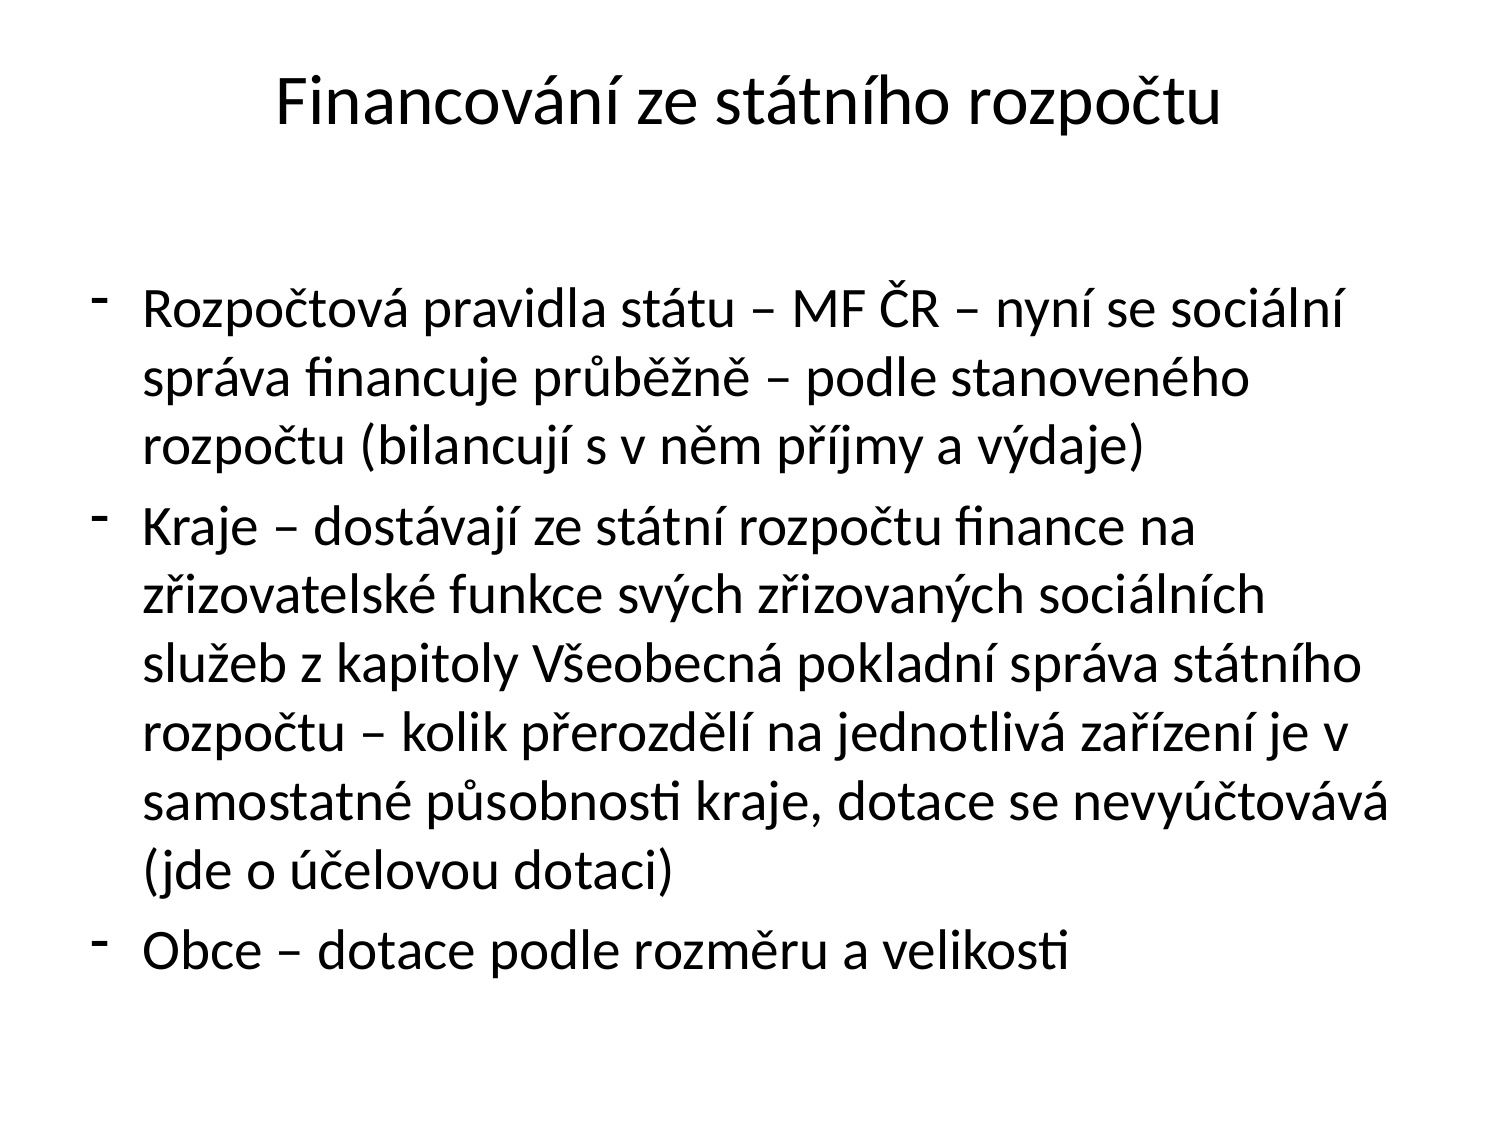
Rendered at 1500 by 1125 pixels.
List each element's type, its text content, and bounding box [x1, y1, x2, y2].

list Rozpočtová pravidla státu – MF ČR – nyní se sociální správa financuje průběžně – podle stanoveného rozpočtu (bilancují s v něm příjmy a výdaje) Kraje – dostávají ze státní rozpočtu finance na zřizovatelské funkce svých zřizovaných sociálních služeb z kapitoly Všeobecná pokladní správa státního rozpočtu – kolik přerozdělí na jednotlivá zařízení je v samostatné působnosti kraje, dotace se nevyúčtovává (jde o účelovou dotaci) Obce – dotace podle rozměru a velikosti [75, 262, 1425, 1005]
title Financování ze státního rozpočtu [75, 45, 1425, 233]
